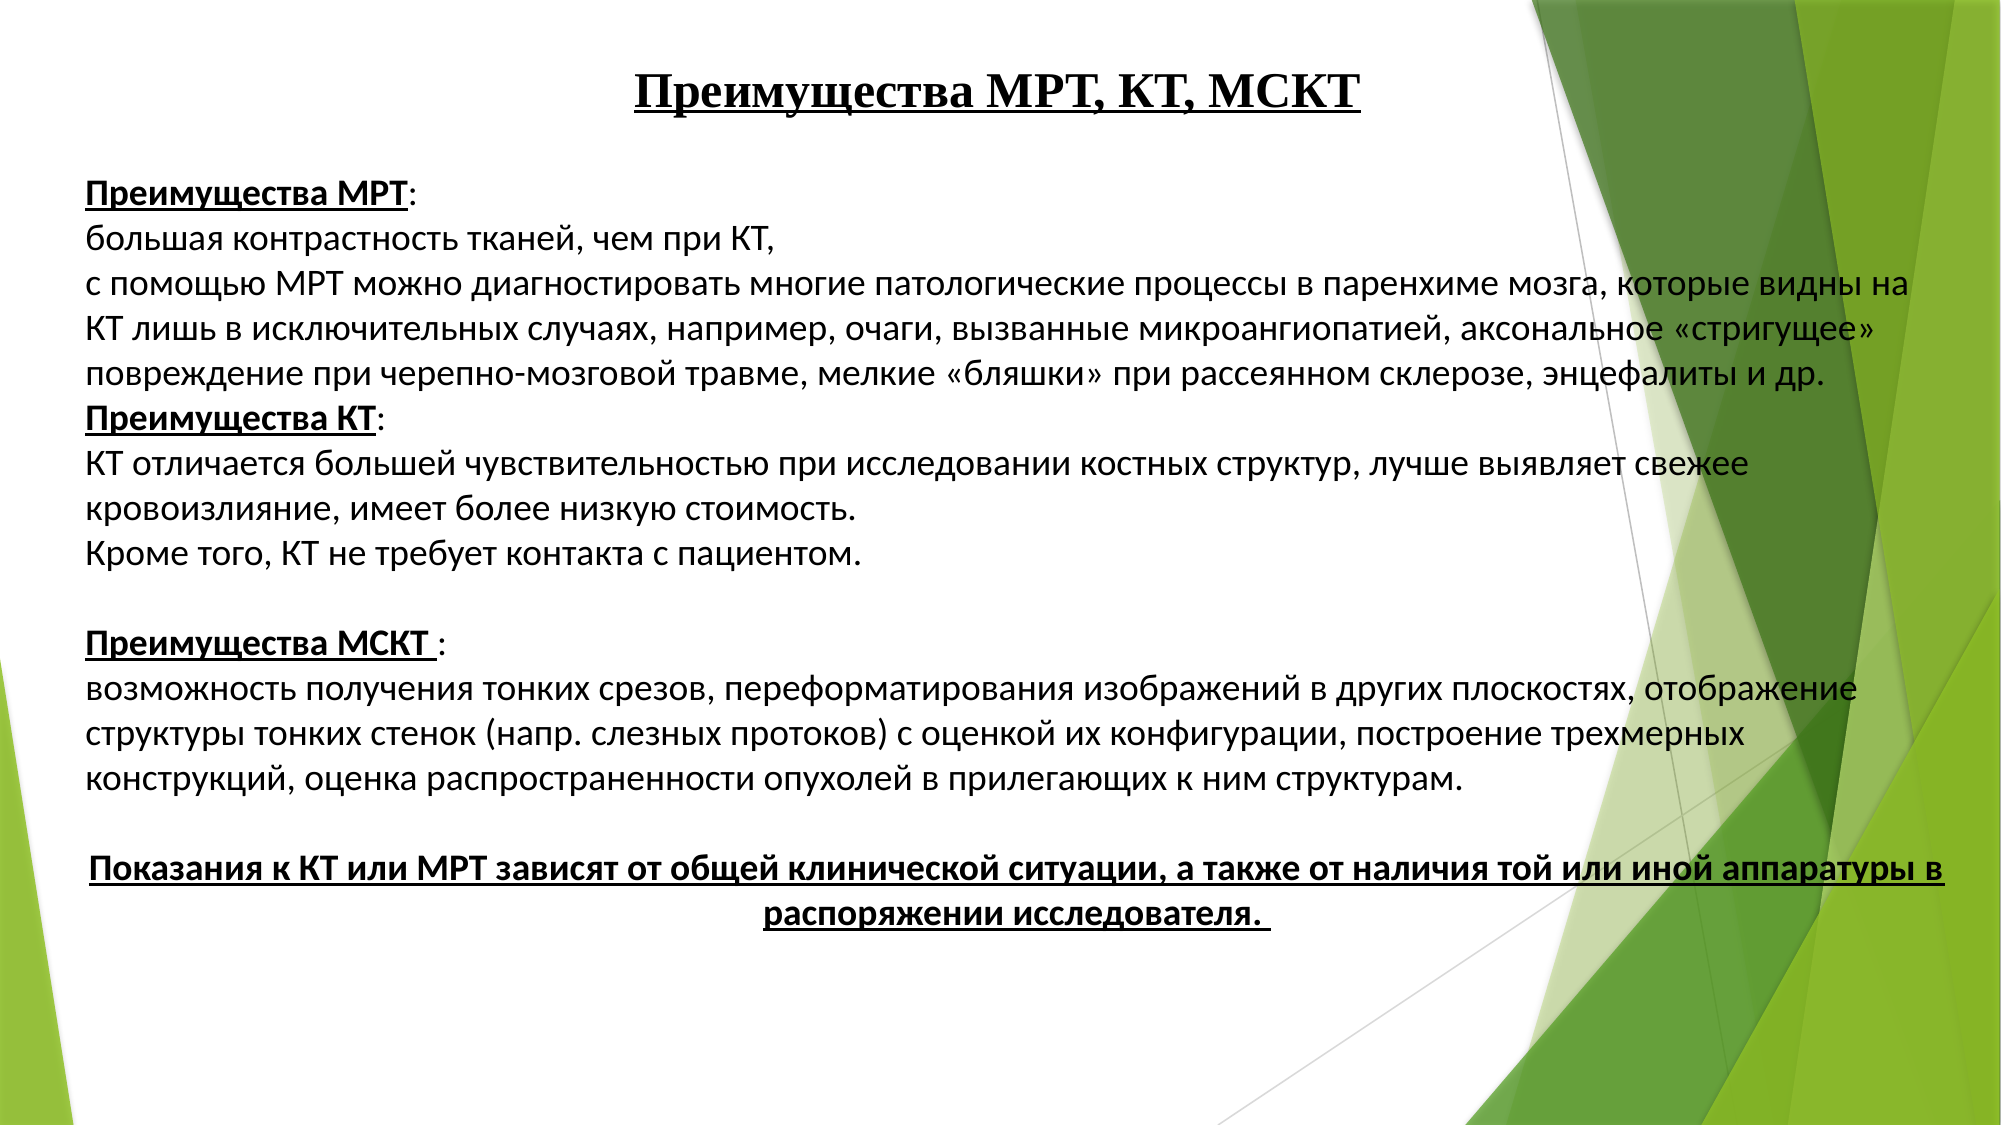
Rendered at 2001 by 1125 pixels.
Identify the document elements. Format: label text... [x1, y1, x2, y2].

text_box Преимущества МРТ: большая контрастность тканей, чем при КТ, с помощью МРТ можно диагностировать многие патологические процессы в паренхиме мозга, которые видны на КТ лишь в исключительных случаях, например, очаги, вызванные микроангиопатией, аксональное «стригущее» повреждение при черепно-мозговой травме, мелкие «бляшки» при рассеянном склерозе, энцефалиты и др. Преимущества КТ: КТ отличается большей чувствительностью при исследовании костных структур, лучше выявляет свежее кровоизлияние, имеет более низкую стоимость. Кроме того, КТ не требует контакта с пациентом. Преимущества МСКТ : возможность получения тонких срезов, переформатирования изображений в других плоскостях, отображение структуры тонких стенок (напр. слезных протоков) с оценкой их конфигурации, построение трехмерных конструкций, оценка распространенности опухолей в прилегающих к ним структурам. Показания к КТ или МРТ зависят от общей клинической ситуации, а также от наличия той или иной аппаратуры в распоряжении исследователя. [70, 160, 1964, 1031]
text_box Преимущества МРТ, КТ, МСКТ [162, 49, 1833, 125]
